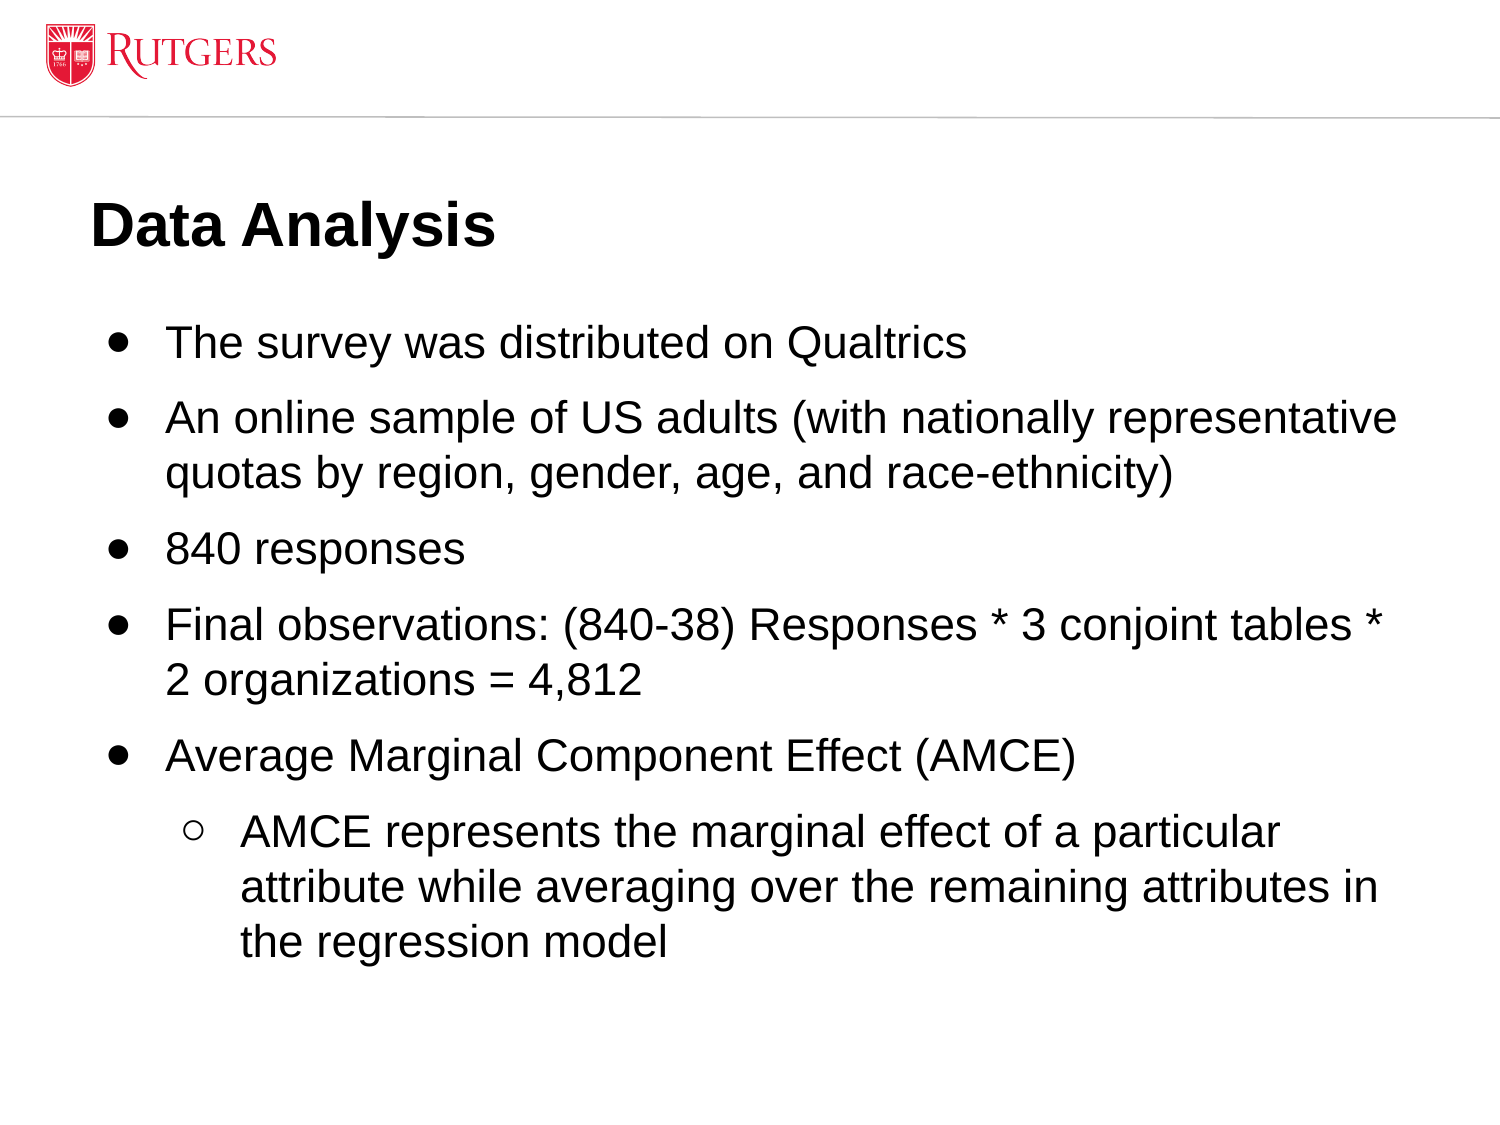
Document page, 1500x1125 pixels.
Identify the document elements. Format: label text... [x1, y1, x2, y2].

title Data Analysis [75, 154, 1425, 288]
picture [46, 24, 276, 87]
list The survey was distributed on Qualtrics An online sample of US adults (with nationally representative quotas by region, gender, age, and race-ethnicity) 840 responses Final observations: (840-38) Responses * 3 conjoint tables * 2 organizations = 4,812 Average Marginal Component Effect (AMCE) AMCE represents the marginal effect of a particular attribute while averaging over the remaining attributes in the regression model [75, 304, 1425, 1002]
